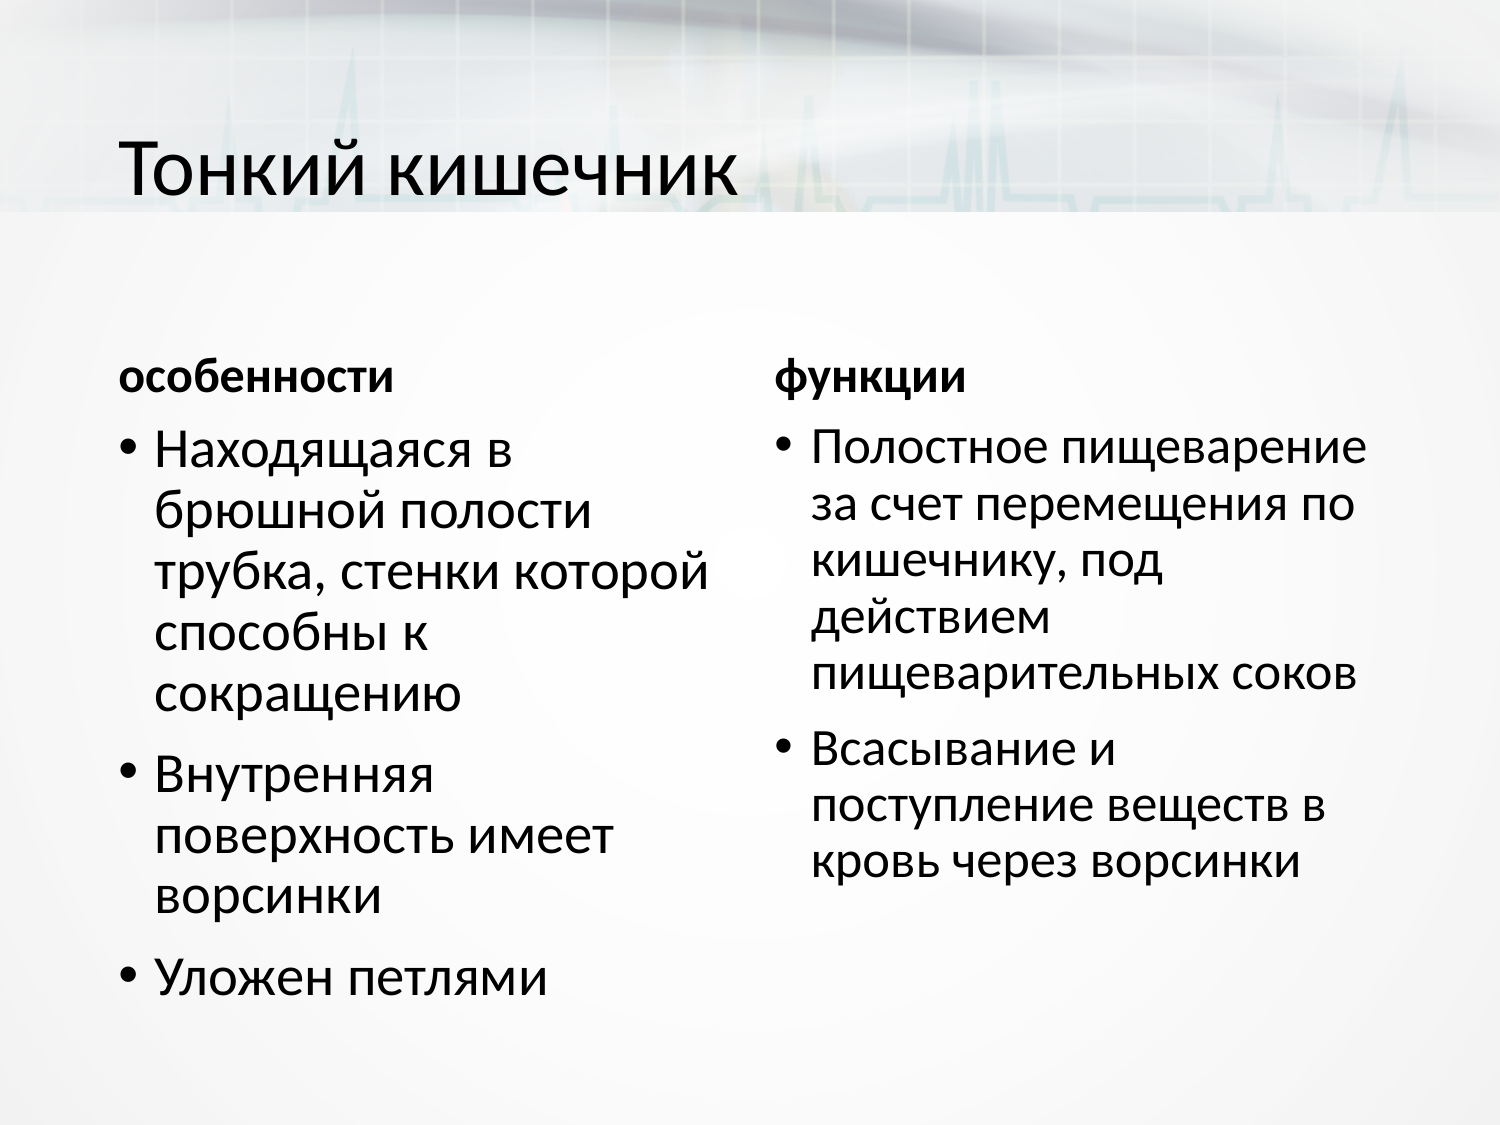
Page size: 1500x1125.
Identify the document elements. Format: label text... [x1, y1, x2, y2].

list Находящаяся в брюшной полости трубка, стенки которой способны к сокращению Внутренняя поверхность имеет ворсинки Уложен петлями [103, 410, 738, 1016]
title Тонкий кишечник [103, 59, 1398, 278]
list функции [759, 275, 1398, 410]
list Полостное пищеварение за счет перемещения по кишечнику, под действием пищеварительных соков Всасывание и поступление веществ в кровь через ворсинки [759, 410, 1398, 1016]
list особенности [103, 275, 738, 410]
